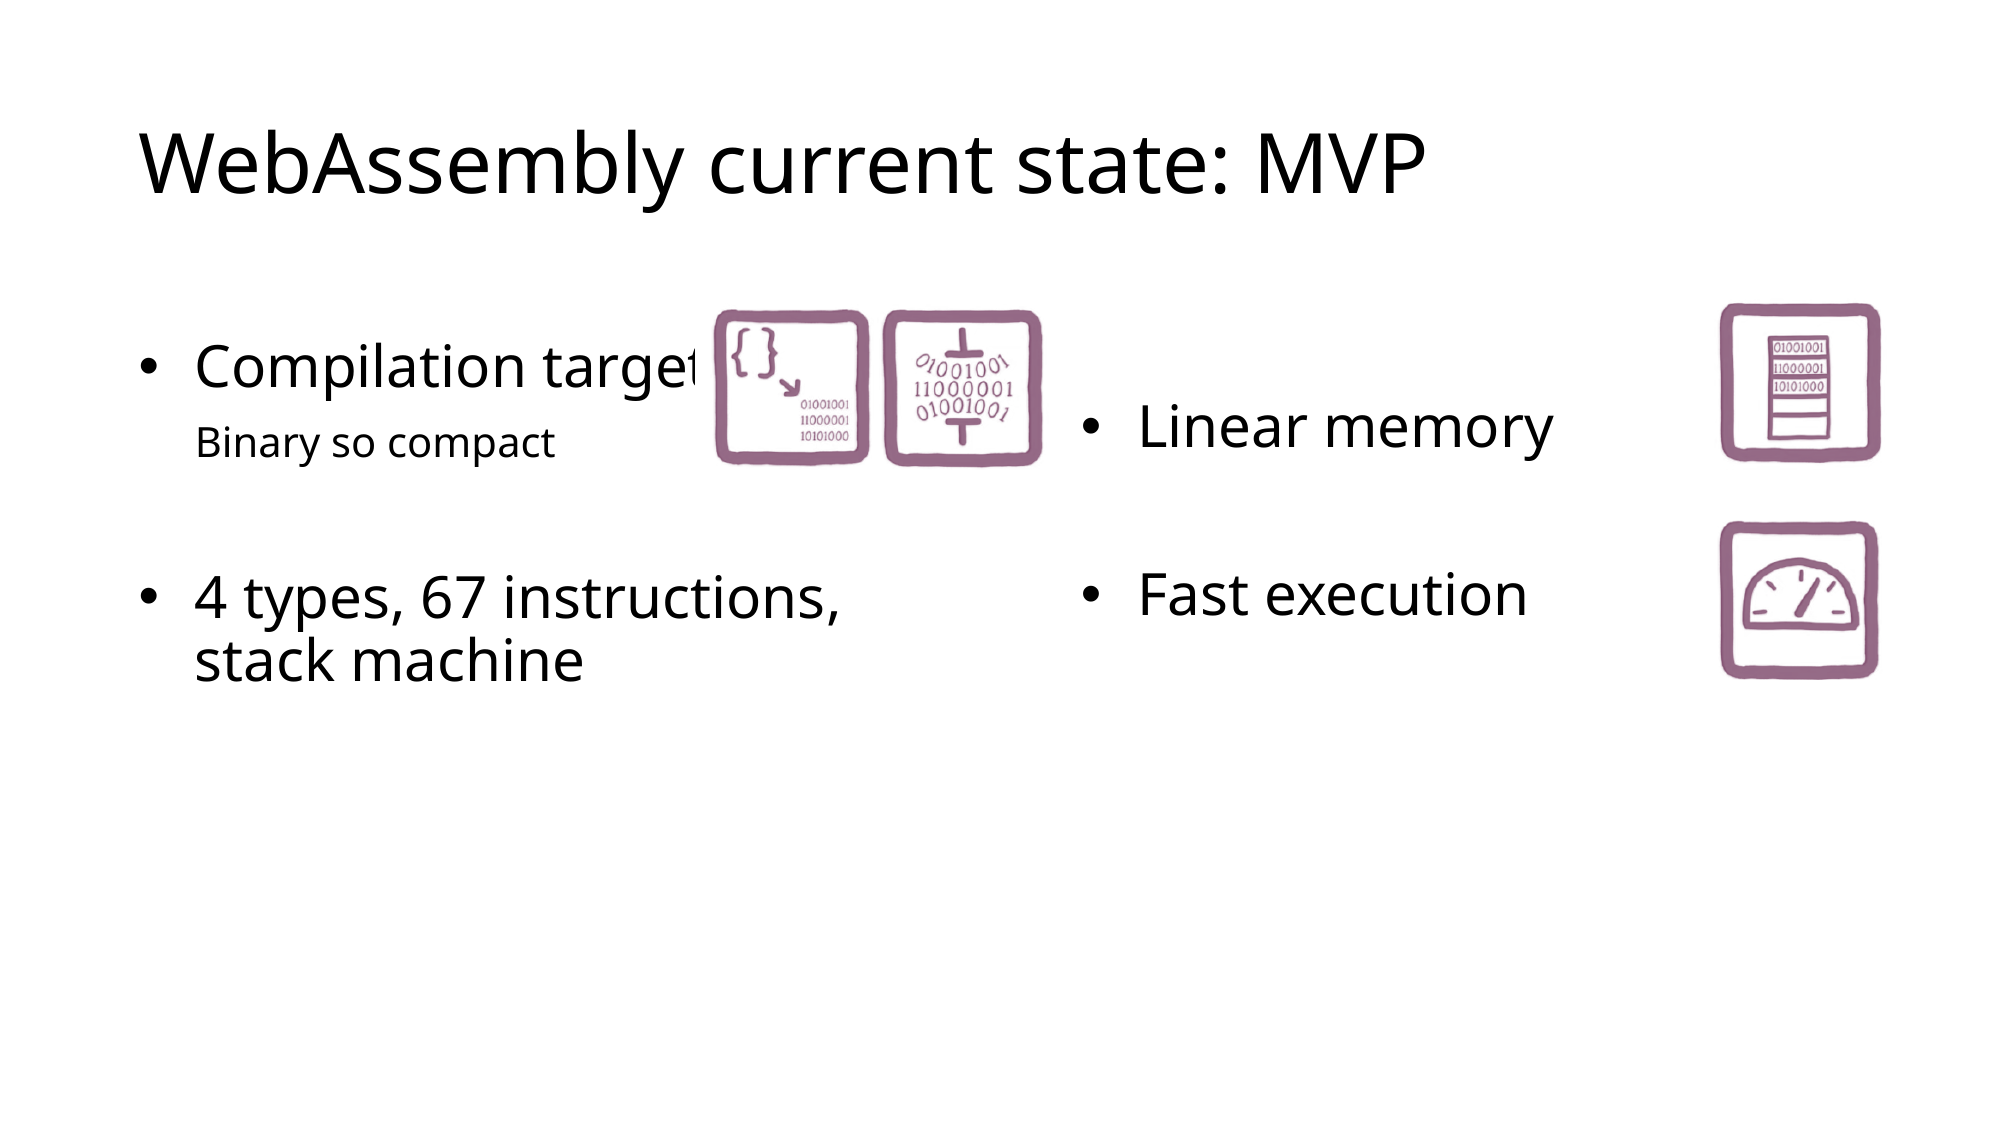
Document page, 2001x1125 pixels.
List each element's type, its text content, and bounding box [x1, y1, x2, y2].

list Compilation target Binary so compact 4 types, 67 instructions, stack machine [123, 249, 1876, 1011]
text_box Linear memory Fast execution [1066, 299, 1876, 1011]
picture [695, 299, 1050, 472]
picture [1703, 508, 1898, 680]
list WebAssembly current state: MVP [123, 114, 1876, 200]
picture [1714, 297, 1887, 470]
